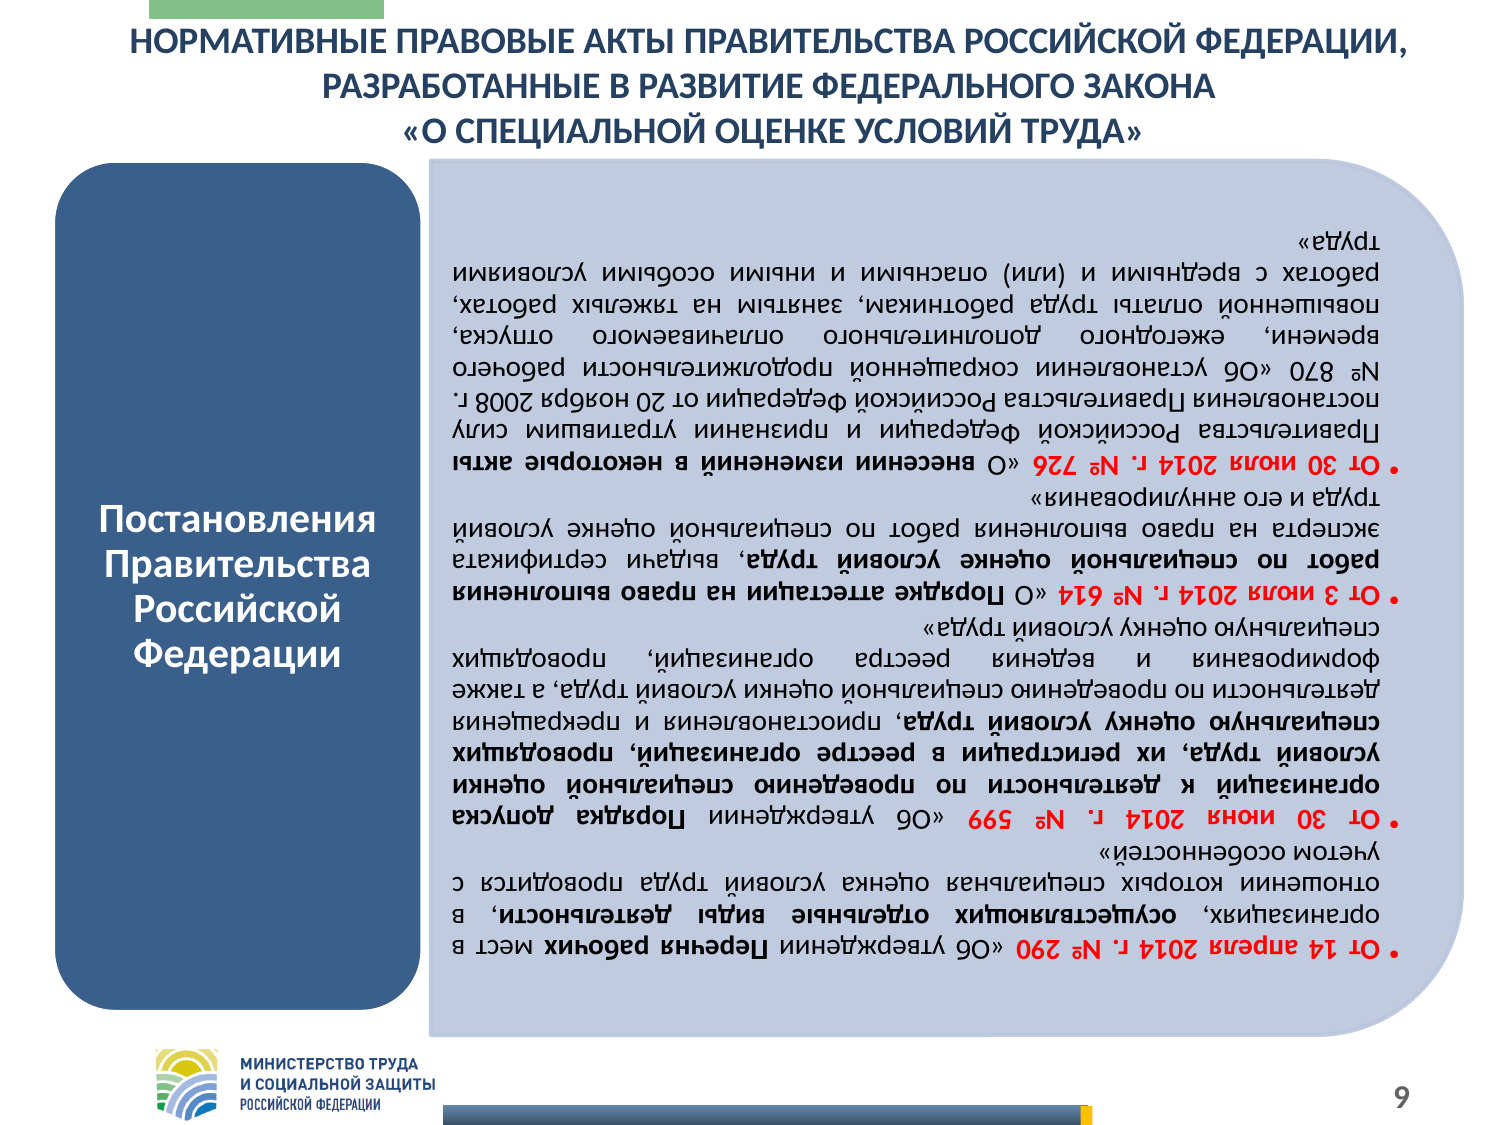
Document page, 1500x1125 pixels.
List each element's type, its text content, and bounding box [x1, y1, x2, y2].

picture [149, 0, 385, 19]
text_box [448, 1105, 1079, 1125]
text_box [1079, 1104, 1094, 1125]
text_box НОРМАТИВНЫЕ ПРАВОВЫЕ АКТЫ ПРАВИТЕЛЬСТВА РОССИЙСКОЙ ФЕДЕРАЦИИ, РАЗРАБОТАННЫЕ В РАЗВИТИЕ ФЕДЕРАЛЬНОГО ЗАКОНА «О СПЕЦИАЛЬНОЙ ОЦЕНКЕ УСЛОВИЙ ТРУДА» [47, 30, 1500, 138]
slide_number 9 [1340, 1065, 1425, 1125]
picture [147, 1043, 444, 1125]
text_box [52, 160, 1471, 1036]
